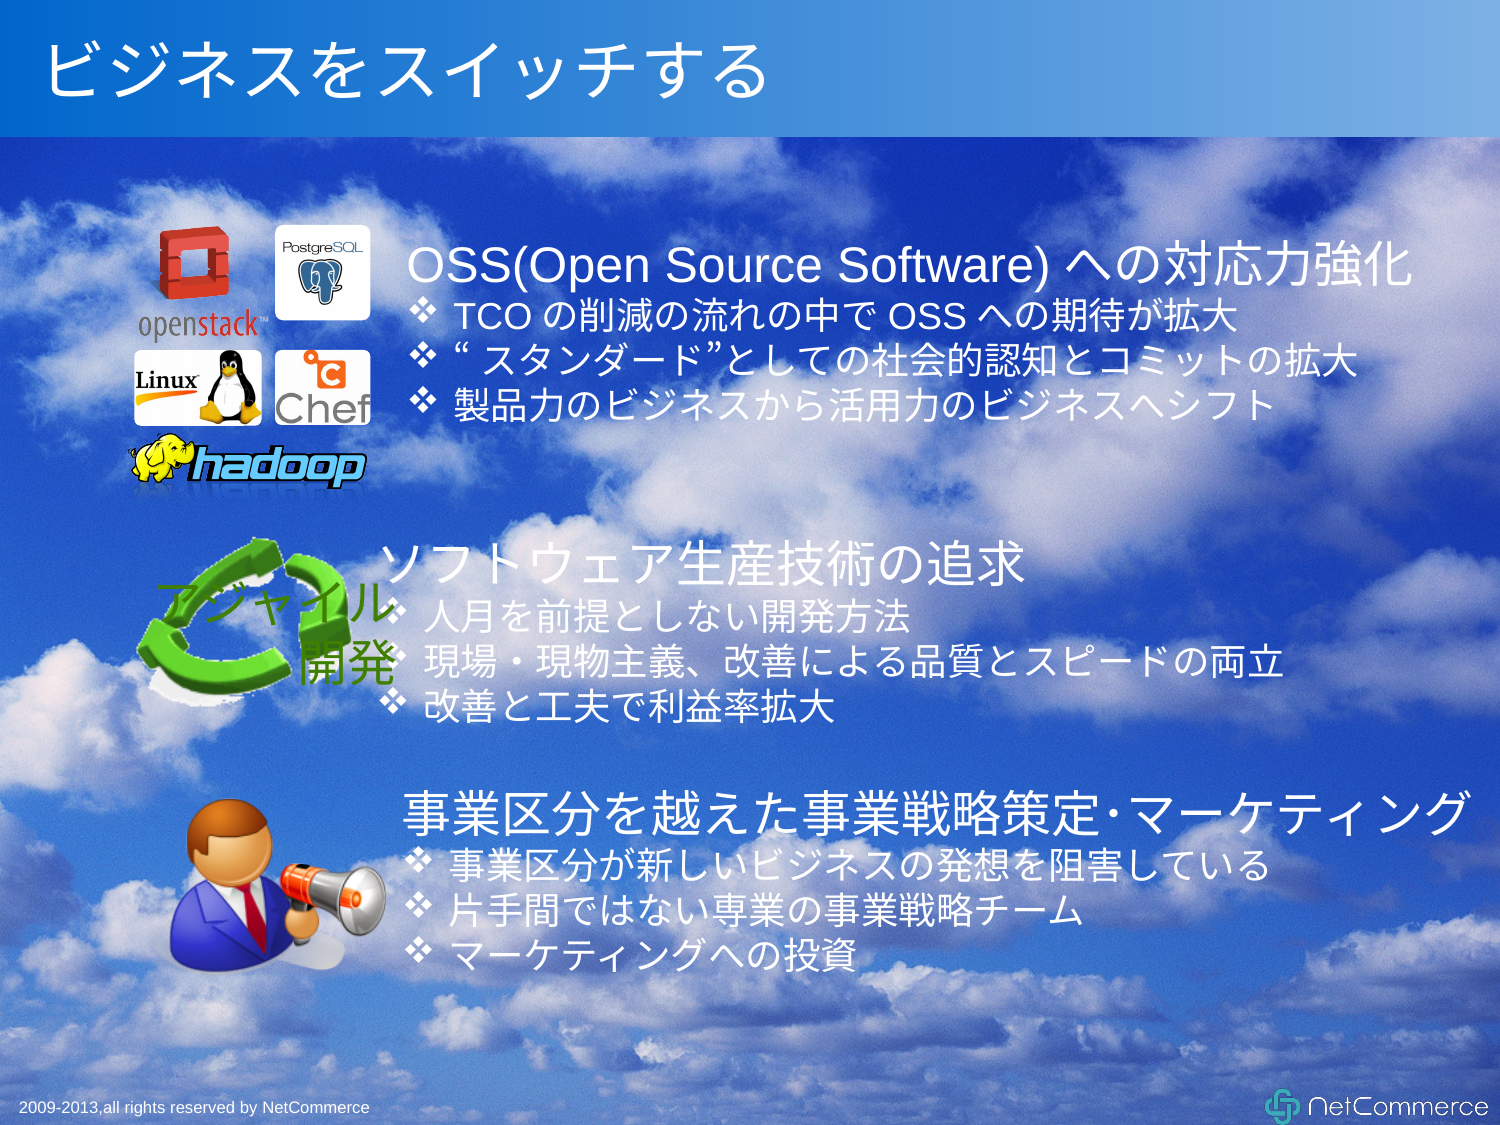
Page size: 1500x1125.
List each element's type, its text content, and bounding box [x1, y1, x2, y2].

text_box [112, 524, 1262, 740]
title ビジネスをスイッチする [24, 24, 1376, 113]
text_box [124, 224, 1420, 523]
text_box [149, 762, 1475, 1001]
picture [0, 137, 1500, 1125]
